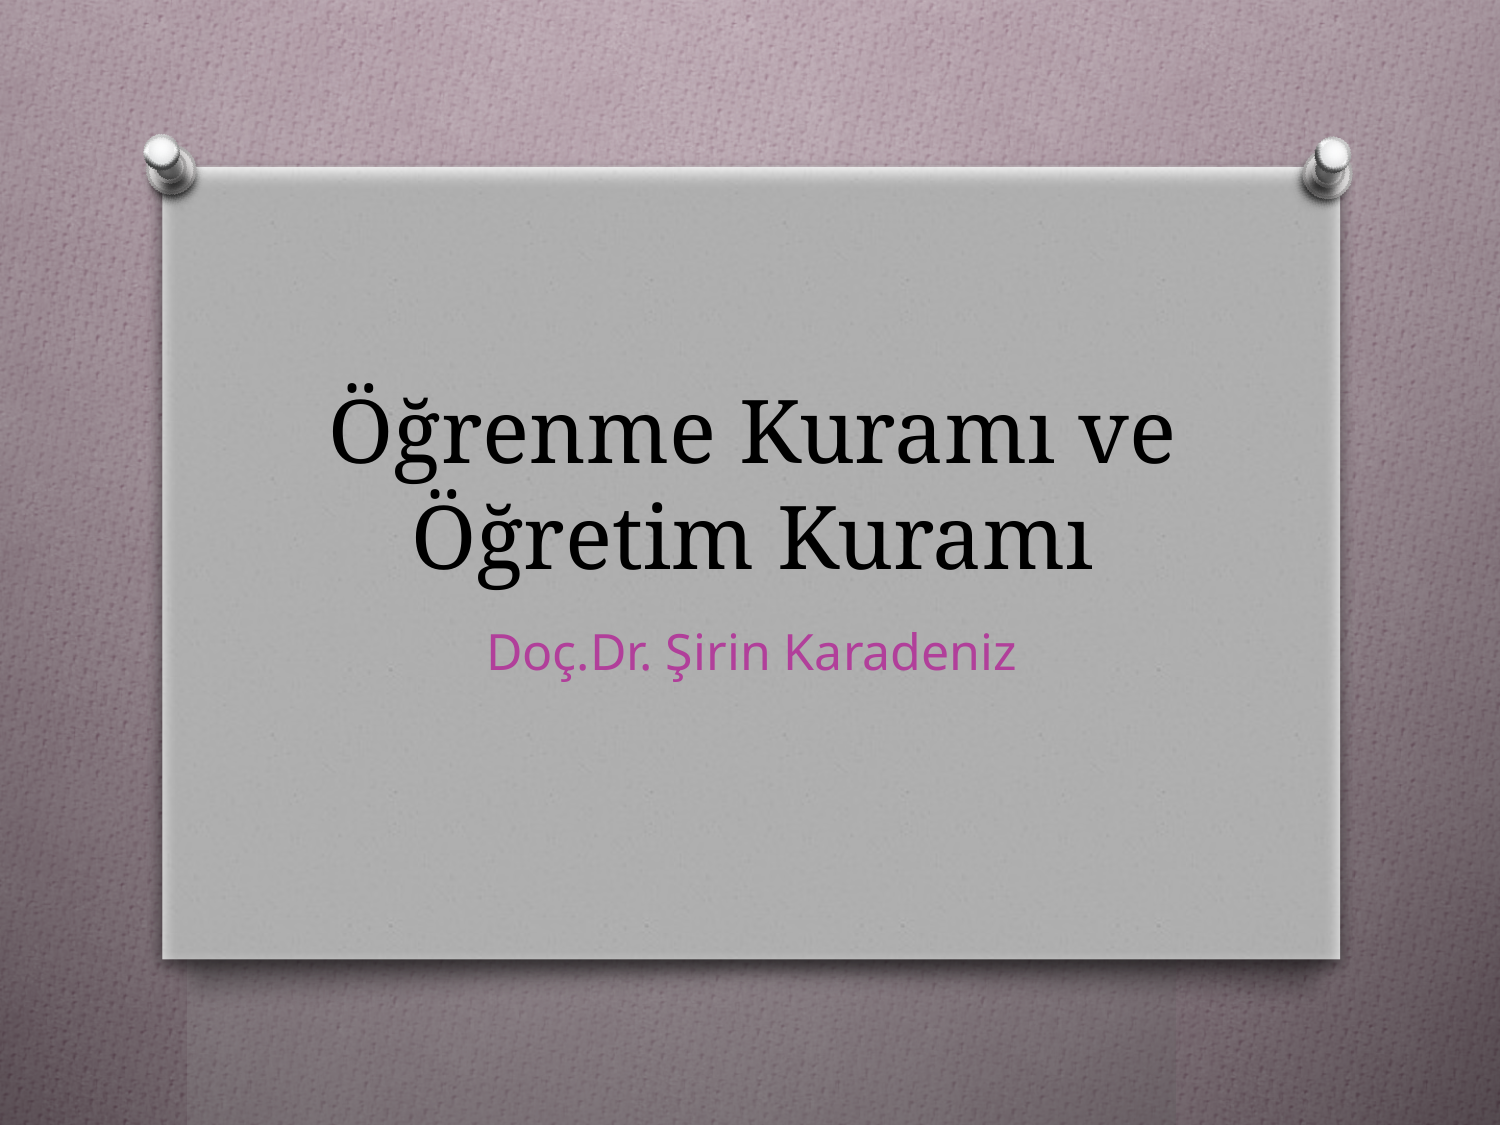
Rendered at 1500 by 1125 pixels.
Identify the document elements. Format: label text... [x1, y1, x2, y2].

title Öğrenme Kuramı ve Öğretim Kuramı [283, 294, 1223, 595]
picture [1274, 109, 1396, 230]
picture [112, 100, 235, 224]
subtitle Doç.Dr. Şirin Karadeniz [283, 612, 1221, 863]
